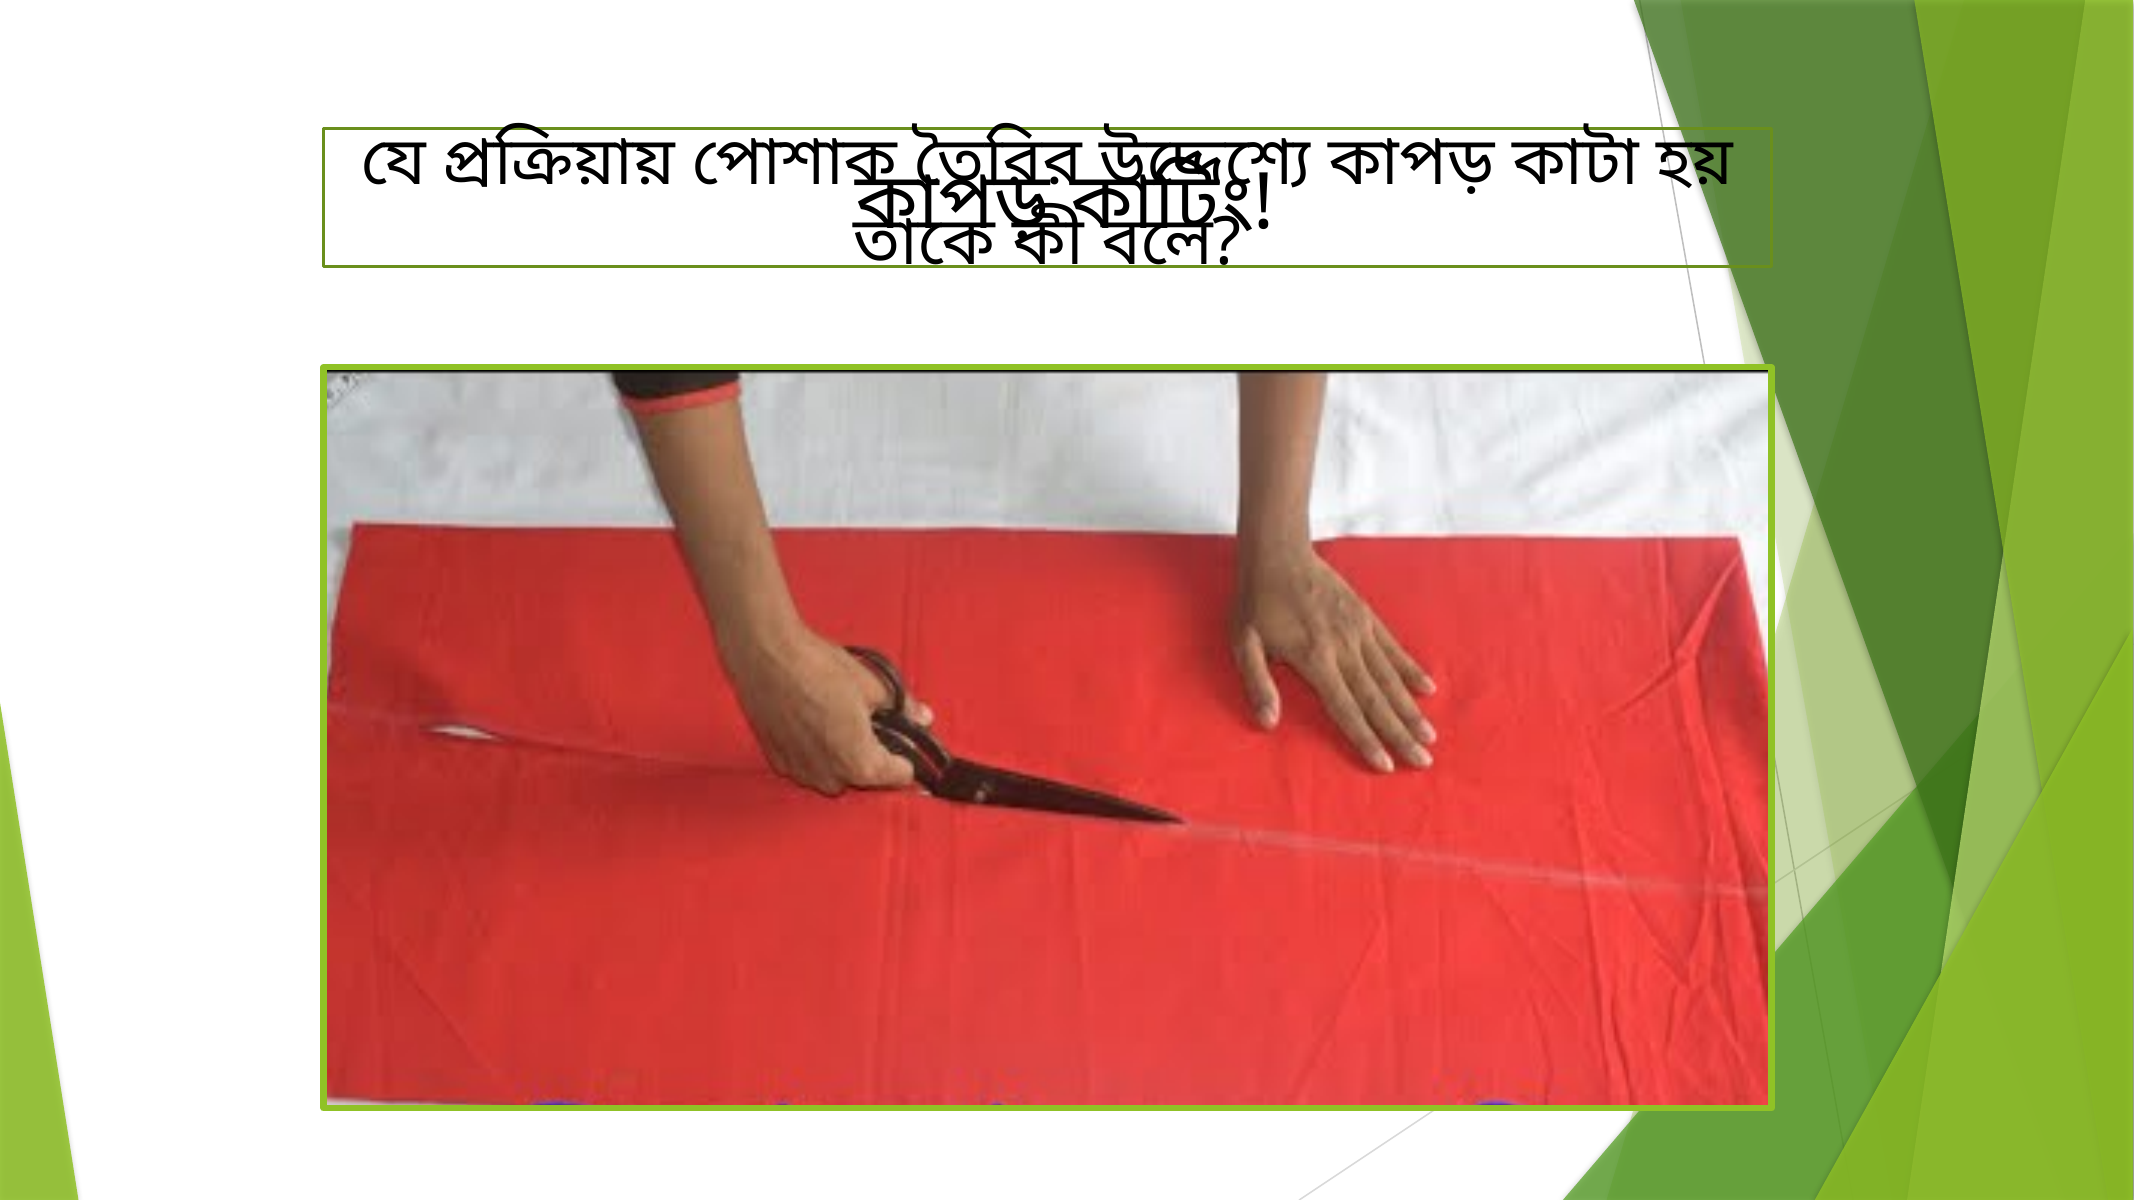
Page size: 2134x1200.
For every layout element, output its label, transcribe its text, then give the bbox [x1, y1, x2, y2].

text_box যে প্রক্রিয়ায় পোশাক তৈরির উদ্দেশ্যে কাপড় কাটা হয় তাকে কী বলে? [322, 127, 1773, 268]
text_box [322, 366, 1773, 1110]
